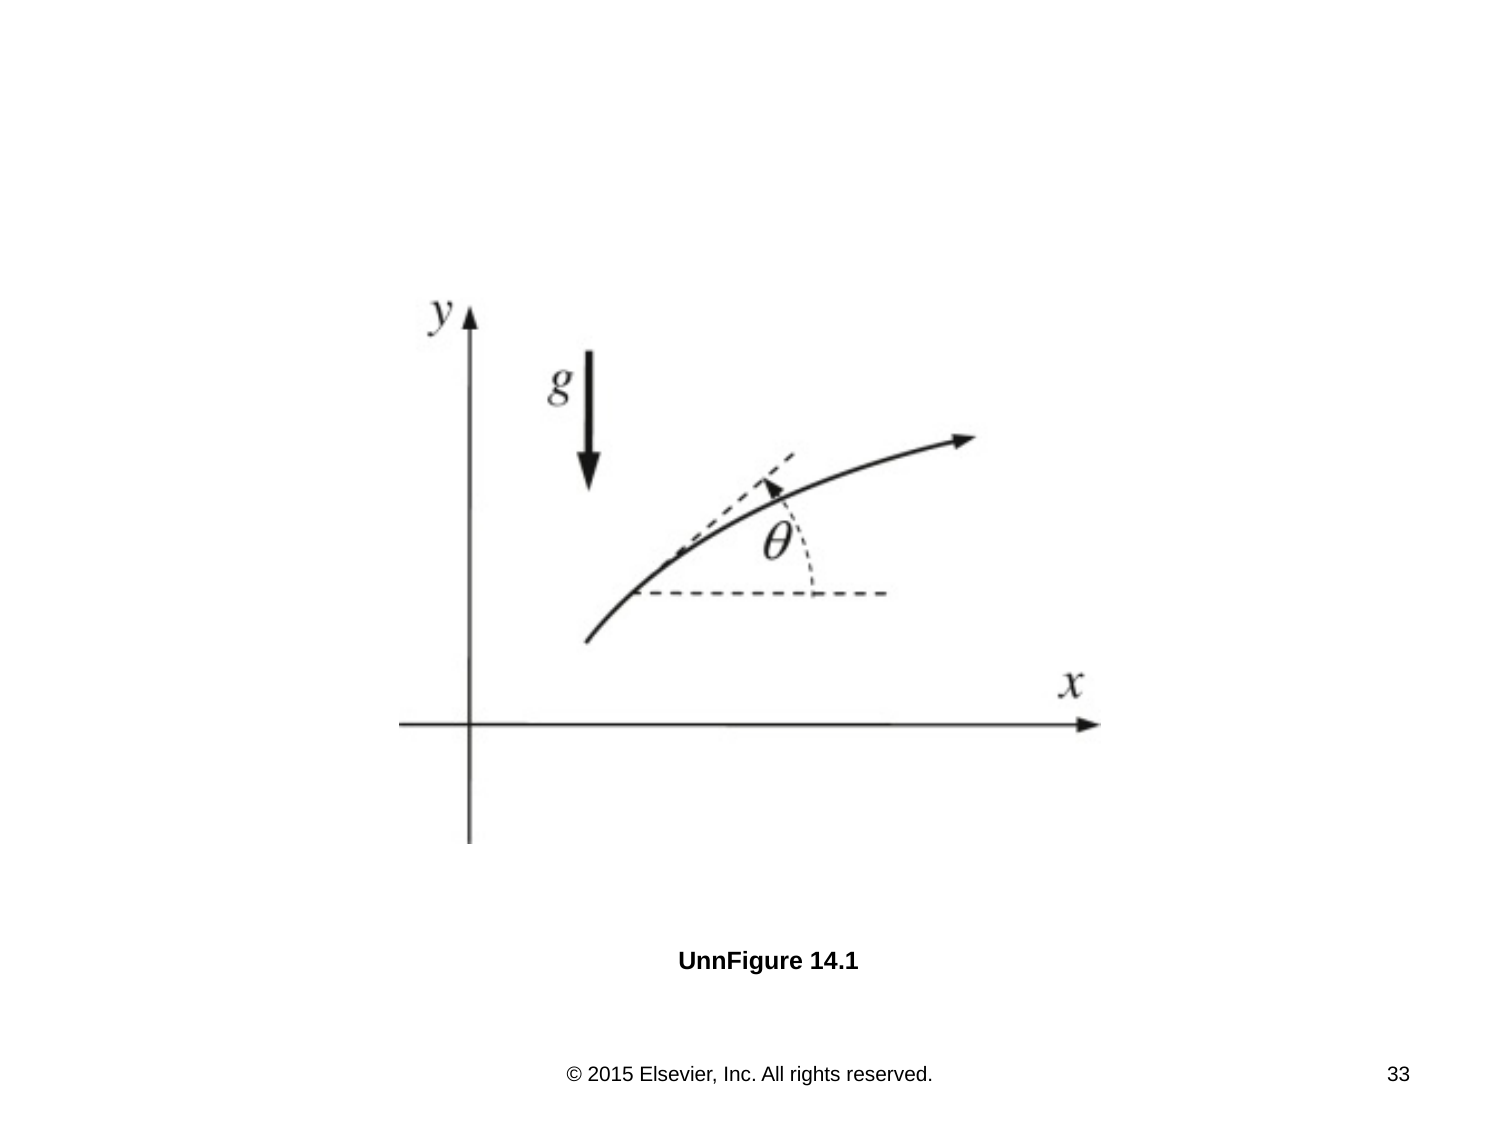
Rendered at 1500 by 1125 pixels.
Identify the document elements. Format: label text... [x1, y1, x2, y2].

text_box UnnFigure 14.1 [663, 937, 882, 983]
picture [399, 281, 1101, 844]
slide_number 33 [1074, 1042, 1425, 1103]
footer © 2015 Elsevier, Inc. All rights reserved. [512, 1042, 988, 1103]
